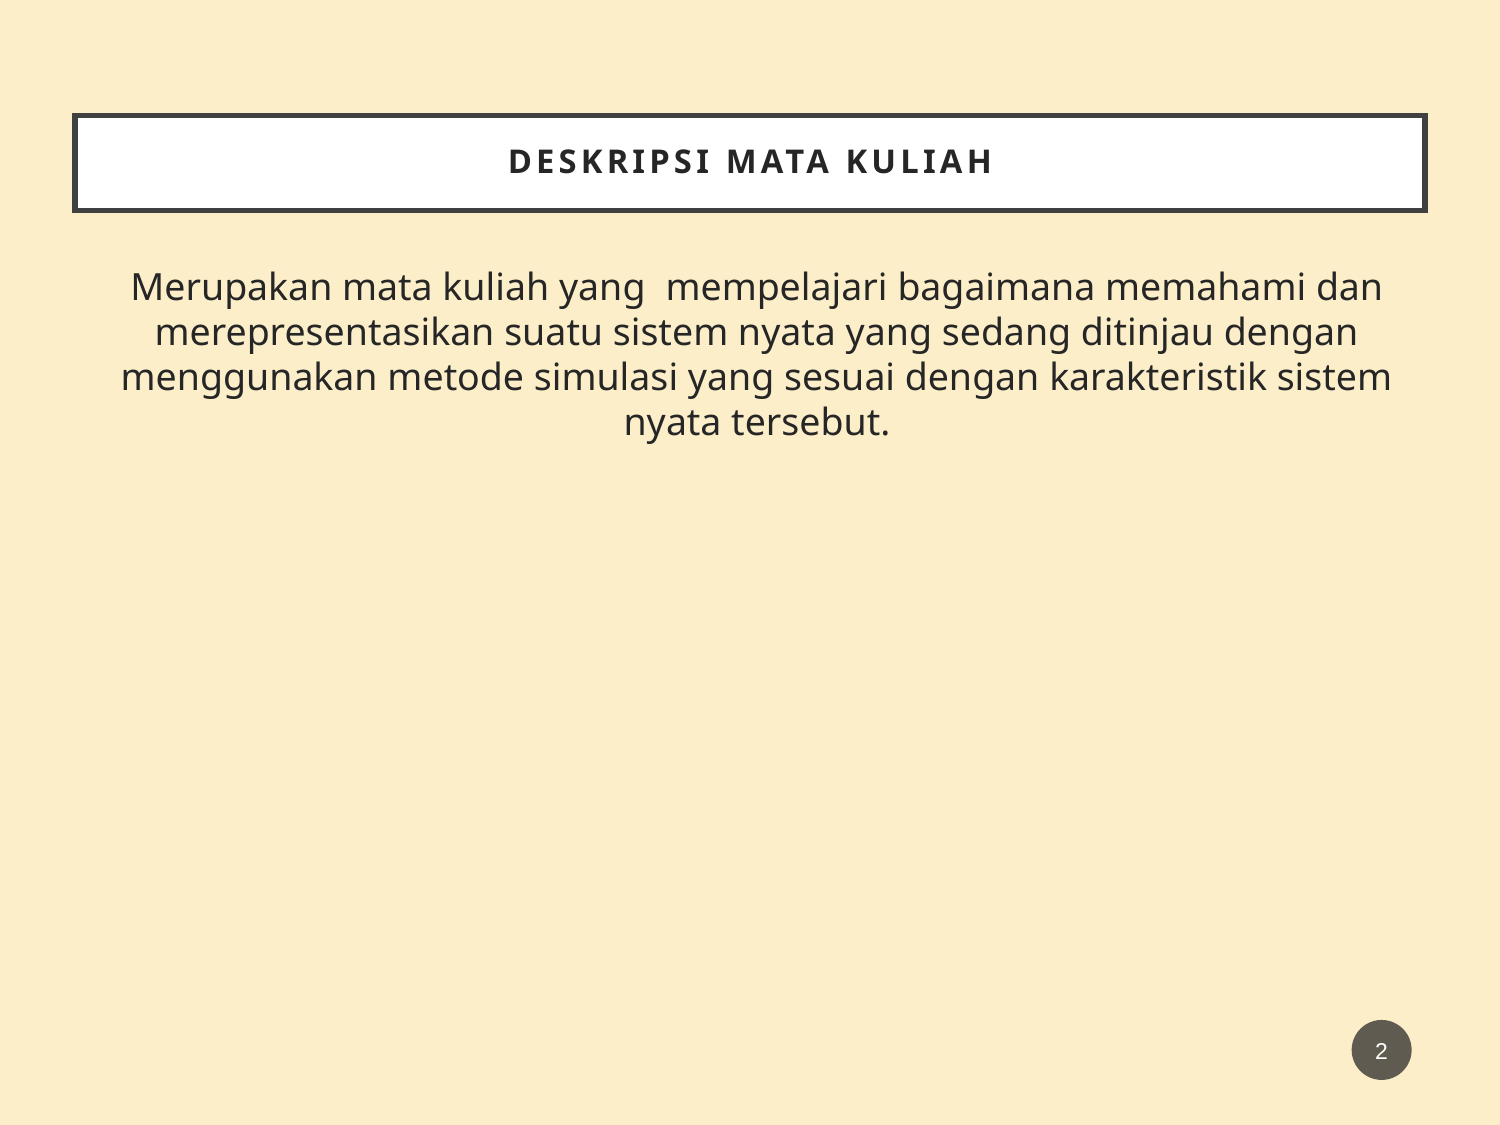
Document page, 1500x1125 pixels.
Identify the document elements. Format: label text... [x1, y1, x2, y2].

slide_number 2 [1351, 1019, 1412, 1080]
list Merupakan mata kuliah yang mempelajari bagaimana memahami dan merepresentasikan suatu sistem nyata yang sedang ditinjau dengan menggunakan metode simulasi yang sesuai dengan karakteristik sistem nyata tersebut. [82, 255, 1432, 1102]
title DESKRIPSI MATA KULIAH [72, 113, 1428, 213]
